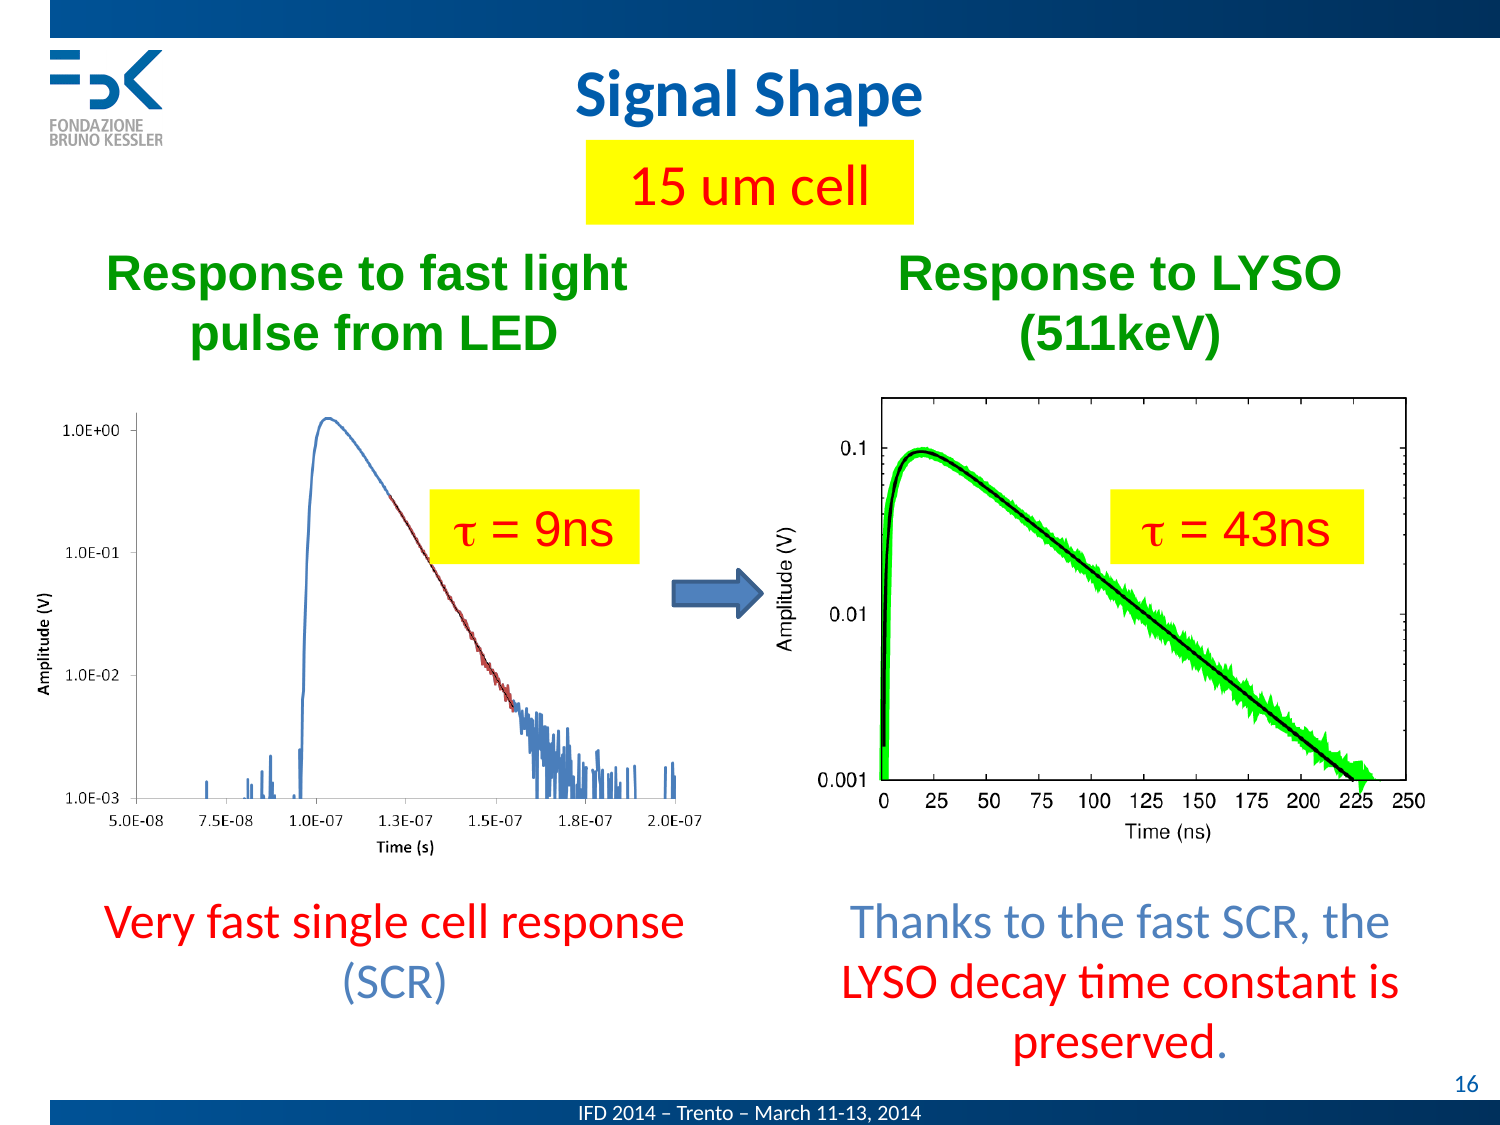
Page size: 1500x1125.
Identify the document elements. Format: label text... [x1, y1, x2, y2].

text_box Signal Shape [560, 42, 940, 137]
text_box IFD 2014 – Trento – March 11-13, 2014 [512, 1100, 988, 1123]
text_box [673, 233, 1445, 1079]
text_box Very fast single cell response (SCR) [84, 881, 668, 1017]
text_box Response to fast light pulse from LED [90, 233, 658, 369]
slide_number 16 [1144, 1052, 1495, 1113]
text_box 15 um cell [585, 139, 914, 225]
picture [26, 382, 673, 856]
